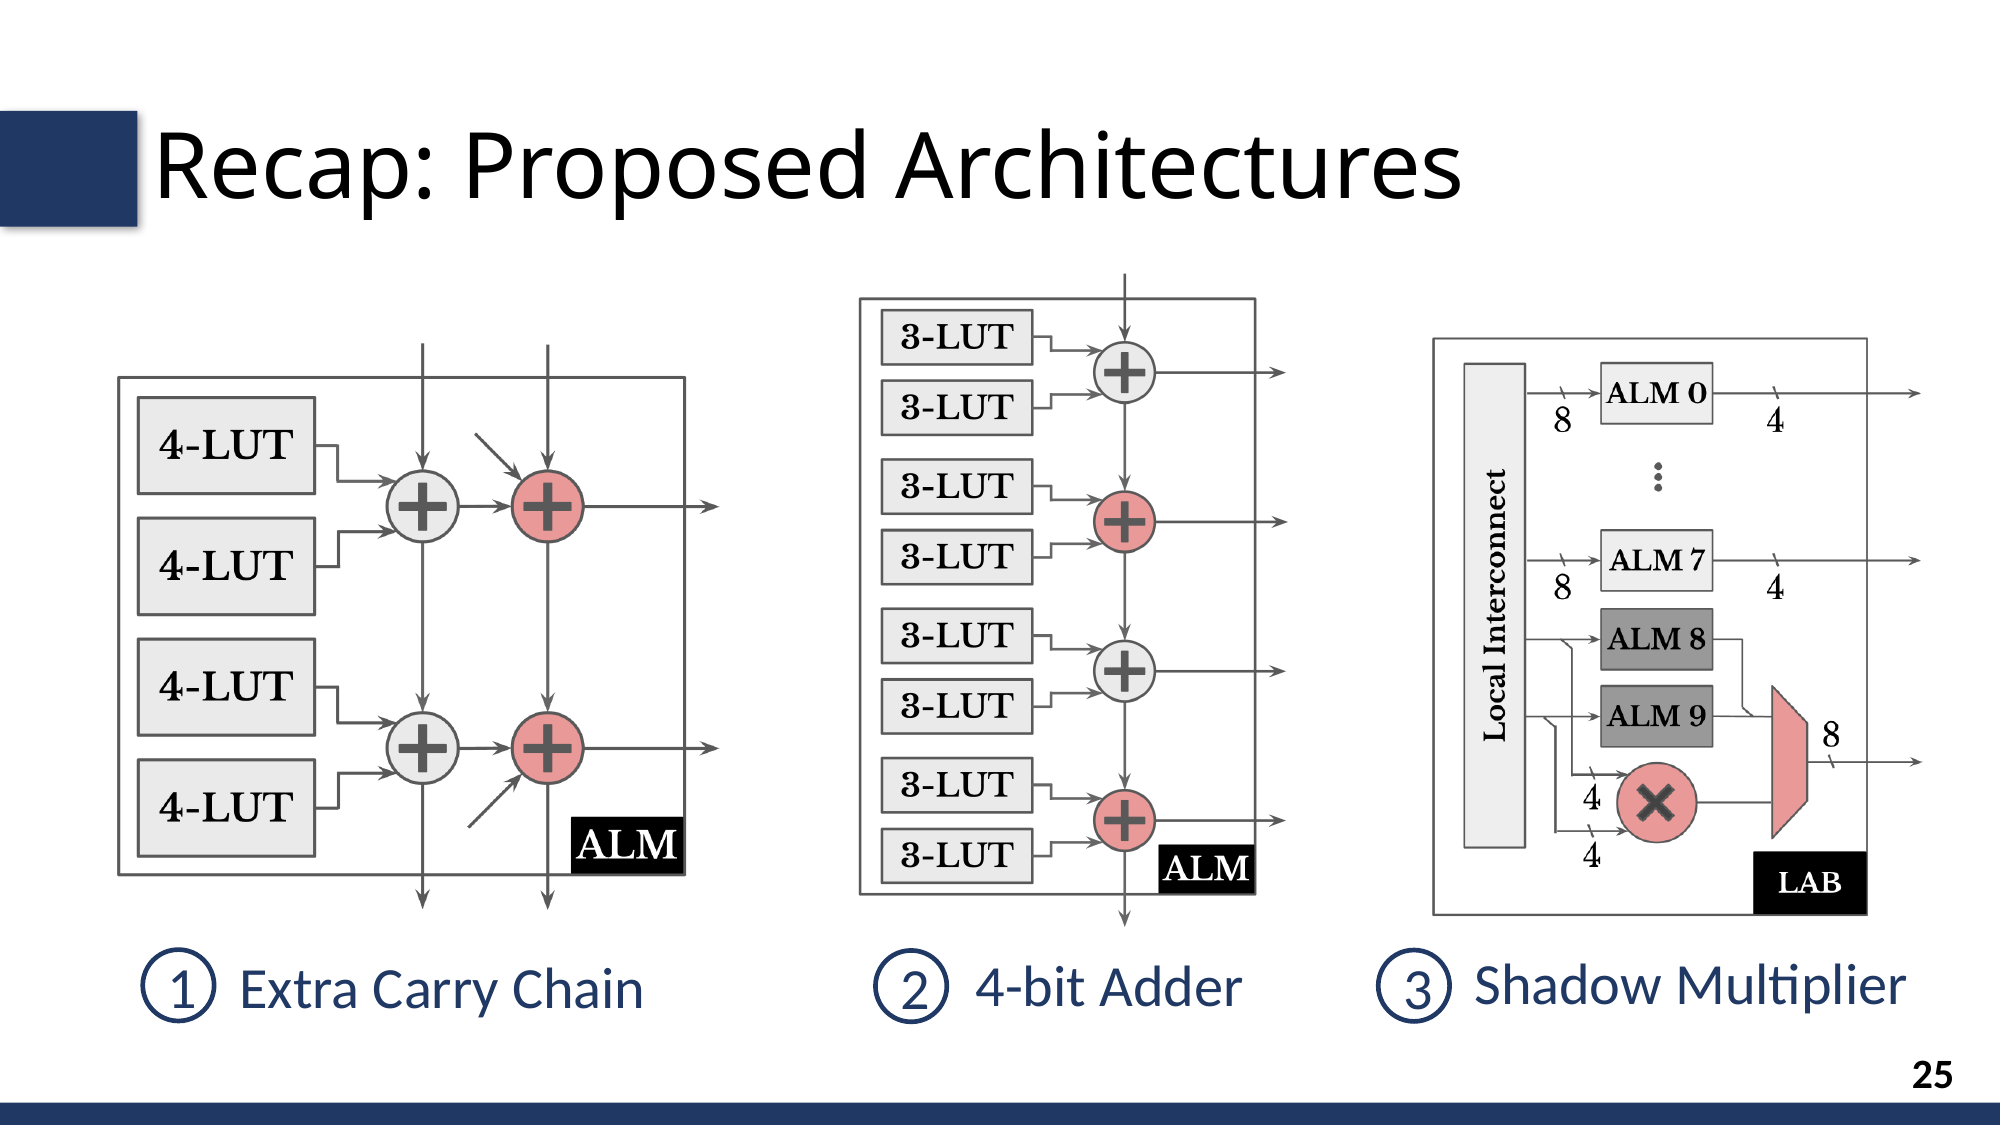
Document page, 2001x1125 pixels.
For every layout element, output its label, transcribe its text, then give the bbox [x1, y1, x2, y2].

text_box 3 [1377, 948, 1451, 1023]
text_box Extra Carry Chain [224, 942, 661, 1028]
picture [838, 254, 1295, 933]
picture [1413, 323, 1948, 933]
title Recap: Proposed Architectures [137, 59, 1863, 278]
text_box Shadow Multiplier [1459, 939, 1923, 1024]
text_box 2 [874, 949, 948, 1023]
text_box 4-bit Adder [960, 940, 1259, 1026]
picture [96, 326, 742, 933]
slide_number 25 [1519, 1038, 1970, 1099]
text_box 1 [141, 948, 216, 1023]
